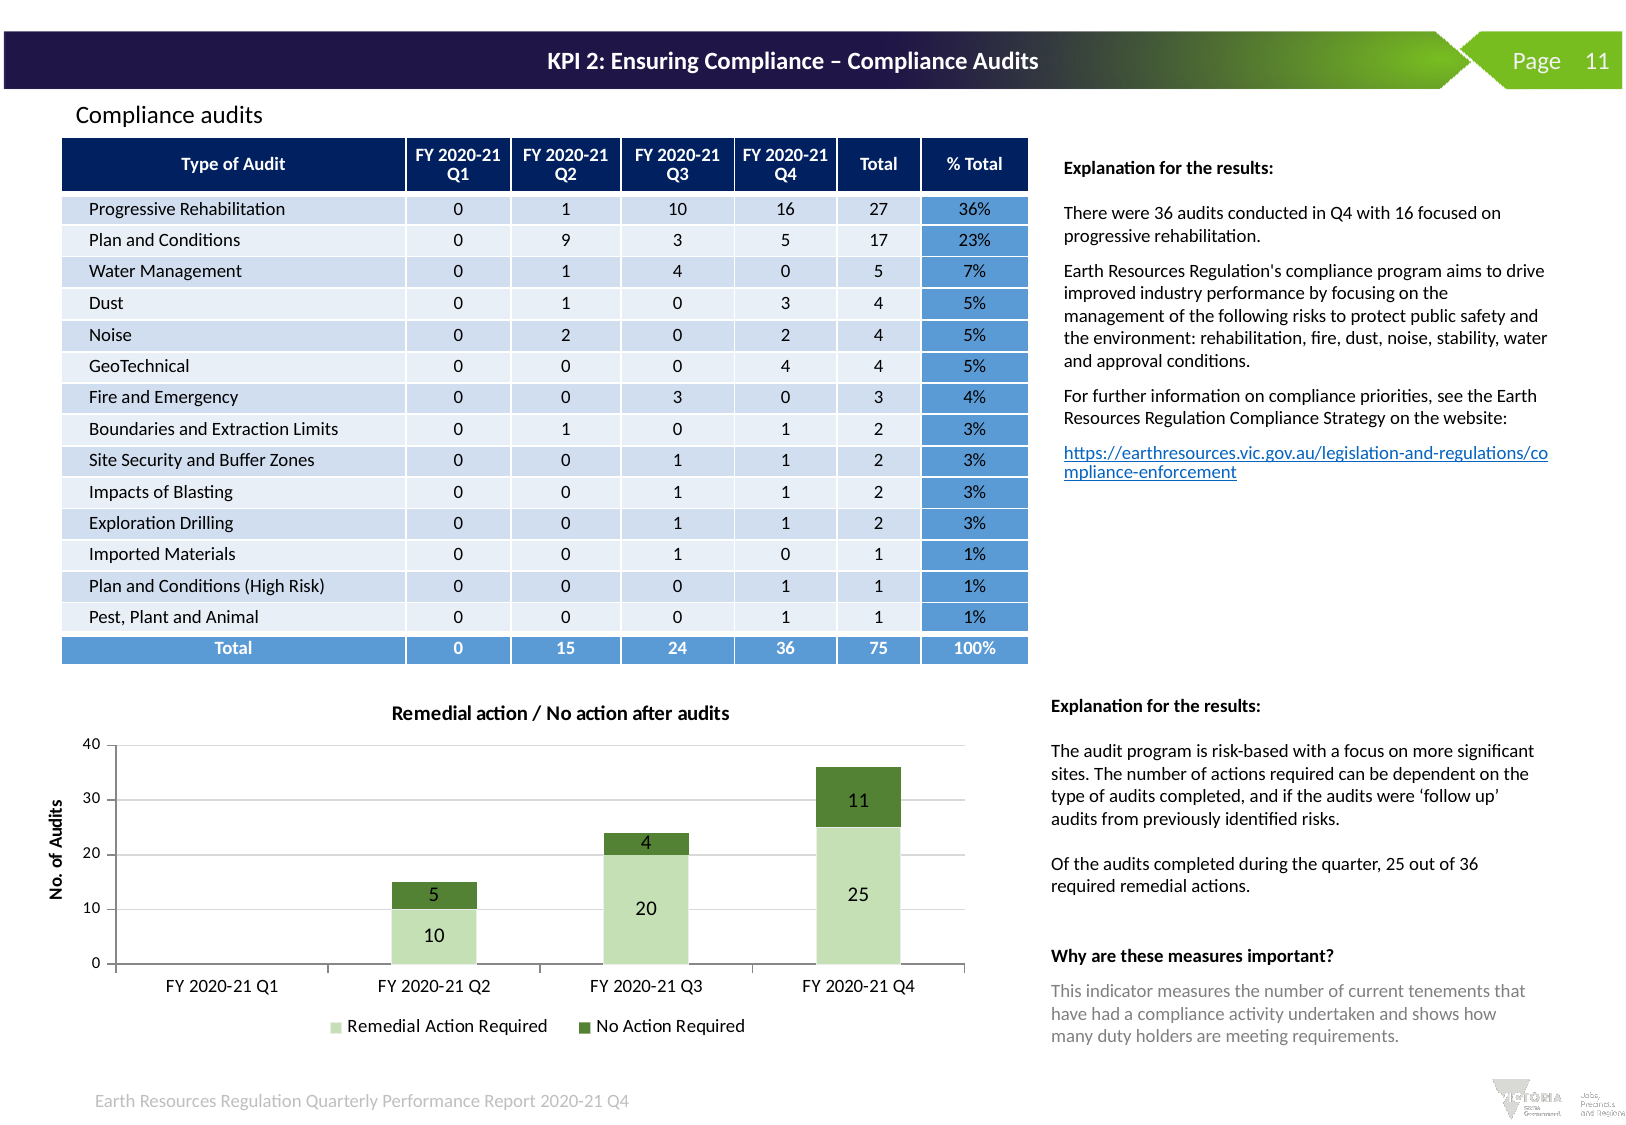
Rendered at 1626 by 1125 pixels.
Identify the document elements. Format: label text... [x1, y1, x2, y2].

table_cell 24 [622, 637, 734, 664]
table_cell 0 [735, 257, 836, 287]
table_cell Water Management [62, 257, 405, 287]
table_cell 1 [622, 509, 734, 539]
table_cell 0 [407, 353, 510, 382]
table_cell 4% [922, 384, 1028, 413]
table_cell Fire and Emergency [62, 384, 405, 413]
table_cell 2 [838, 478, 920, 508]
table_cell 0 [407, 478, 510, 508]
table_cell 4 [735, 353, 836, 382]
table_cell 17 [838, 226, 920, 256]
table_cell 5% [922, 321, 1028, 351]
table_cell 0 [407, 197, 510, 224]
table_cell 0 [512, 478, 620, 508]
text_box Compliance audits [61, 91, 740, 136]
table_cell 0 [407, 637, 510, 664]
table_cell 4 [838, 289, 920, 319]
table_cell 75 [838, 637, 920, 664]
table_cell 100% [922, 637, 1028, 664]
table_header % Total [922, 138, 1028, 191]
table_header FY 2020-21 Q1 [407, 138, 510, 191]
table_cell 3% [922, 447, 1028, 476]
table_cell 0 [735, 384, 836, 413]
table_cell 1% [922, 603, 1028, 631]
table_cell 16 [735, 197, 836, 224]
table_cell 1 [735, 415, 836, 445]
table_cell 0 [622, 572, 734, 602]
table_cell 0 [407, 384, 510, 413]
table_cell 0 [622, 289, 734, 319]
table_cell 0 [407, 257, 510, 287]
table_cell Noise [62, 321, 405, 351]
table_cell Progressive Rehabilitation [62, 197, 405, 224]
table_cell 4 [838, 353, 920, 382]
table_cell 1 [622, 447, 734, 476]
table_cell 1% [922, 541, 1028, 570]
table_cell Pest, Plant and Animal [62, 603, 405, 631]
table_cell 15 [512, 637, 620, 664]
table_cell Boundaries and Extraction Limits [62, 415, 405, 445]
title KPI 2: Ensuring Compliance – Compliance Audits [61, 37, 1477, 82]
table_cell 0 [407, 541, 510, 570]
table_cell 1 [735, 447, 836, 476]
table_cell 1 [735, 509, 836, 539]
table_cell Plan and Conditions (High Risk) [62, 572, 405, 602]
table_cell Exploration Drilling [62, 509, 405, 539]
text_box Explanation for the results: The audit program is risk-based with a focus on more significant sites. The number of actions required can be dependent on the type of audits completed, and if the audits were ‘follow up’ audits from previously identified risks. Of the audits completed during the quarter, 25 out of 36 required remedial actions. Why are these measures important? This indicator measures the number of current tenements that have had a compliance activity undertaken and shows how many duty holders are meeting requirements. [1036, 686, 1552, 1054]
table_cell 10 [622, 197, 734, 224]
table_cell 1 [735, 478, 836, 508]
slide_number Page 11 [1477, 37, 1625, 82]
table_cell GeoTechnical [62, 353, 405, 382]
table_cell 0 [512, 353, 620, 382]
table_cell 4 [622, 257, 734, 287]
table_cell 1 [512, 289, 620, 319]
table_cell 2 [838, 415, 920, 445]
table_cell 2 [735, 321, 836, 351]
table_cell Impacts of Blasting [62, 478, 405, 508]
table_cell 0 [407, 572, 510, 602]
table_cell 27 [838, 197, 920, 224]
table_cell 0 [512, 384, 620, 413]
chart [33, 685, 1030, 1061]
table_cell 3% [922, 415, 1028, 445]
table_cell 23% [922, 226, 1028, 256]
table_cell 9 [512, 226, 620, 256]
table_cell 0 [407, 509, 510, 539]
table_cell 0 [622, 415, 734, 445]
table_cell 3 [838, 384, 920, 413]
table_cell 0 [735, 541, 836, 570]
table_cell 5 [735, 226, 836, 256]
table_cell 3 [622, 384, 734, 413]
footer Earth Resources Regulation Quarterly Performance Report 2020-21 Q4 [80, 1069, 896, 1125]
table_cell 0 [622, 321, 734, 351]
table_cell 0 [407, 321, 510, 351]
table_cell 0 [407, 603, 510, 631]
table_cell 1 [838, 541, 920, 570]
table_cell 0 [512, 447, 620, 476]
table_header FY 2020-21 Q4 [735, 138, 836, 191]
table_cell 3 [735, 289, 836, 319]
table_cell 0 [512, 541, 620, 570]
table_cell 5% [922, 289, 1028, 319]
table_cell 1 [512, 197, 620, 224]
table_cell 5 [838, 257, 920, 287]
table_cell 0 [512, 509, 620, 539]
table_cell 3 [622, 226, 734, 256]
picture [1492, 1079, 1625, 1120]
table_cell 0 [622, 603, 734, 631]
table_cell 1 [512, 257, 620, 287]
table_cell 1 [622, 478, 734, 508]
text_box Explanation for the results: There were 36 audits conducted in Q4 with 16 focused on progressive rehabilitation. Earth Resources Regulation's compliance program aims to drive improved industry performance by focusing on the management of the following risks to protect public safety and the environment: rehabilitation, fire, dust, noise, stability, water and approval conditions. For further information on compliance priorities, see the Earth Resources Regulation Compliance Strategy on the website: https://earthresources.vic.gov.au/legislation-and-regulations/compliance-enforcement [1048, 148, 1564, 471]
table_header FY 2020-21 Q3 [622, 138, 734, 191]
table_cell Total [62, 637, 405, 664]
table_header Type of Audit [62, 138, 405, 191]
picture [2, 30, 1625, 90]
table_cell 2 [512, 321, 620, 351]
table_cell 2 [838, 447, 920, 476]
table_cell 3% [922, 509, 1028, 539]
table_cell 0 [407, 289, 510, 319]
table_cell 1 [512, 415, 620, 445]
table_cell 0 [512, 603, 620, 631]
table_cell 2 [838, 509, 920, 539]
table_cell Dust [62, 289, 405, 319]
table_cell 0 [407, 447, 510, 476]
table_cell 0 [407, 226, 510, 256]
table_cell 7% [922, 257, 1028, 287]
table_header FY 2020-21 Q2 [512, 138, 620, 191]
table_cell 0 [622, 353, 734, 382]
table_cell 1 [735, 572, 836, 602]
table_cell 5% [922, 353, 1028, 382]
table_cell 1 [735, 603, 836, 631]
table_cell 0 [512, 572, 620, 602]
table_header Total [838, 138, 920, 191]
table_cell Imported Materials [62, 541, 405, 570]
table_cell 36 [735, 637, 836, 664]
table_cell 0 [407, 415, 510, 445]
table_cell Site Security and Buffer Zones [62, 447, 405, 476]
table_cell 36% [922, 197, 1028, 224]
table_cell 1 [838, 572, 920, 602]
table_cell 1 [622, 541, 734, 570]
table_cell 3% [922, 478, 1028, 508]
table_cell 1 [838, 603, 920, 631]
table_cell 4 [838, 321, 920, 351]
table_cell 1% [922, 572, 1028, 602]
table_cell Plan and Conditions [62, 226, 405, 256]
